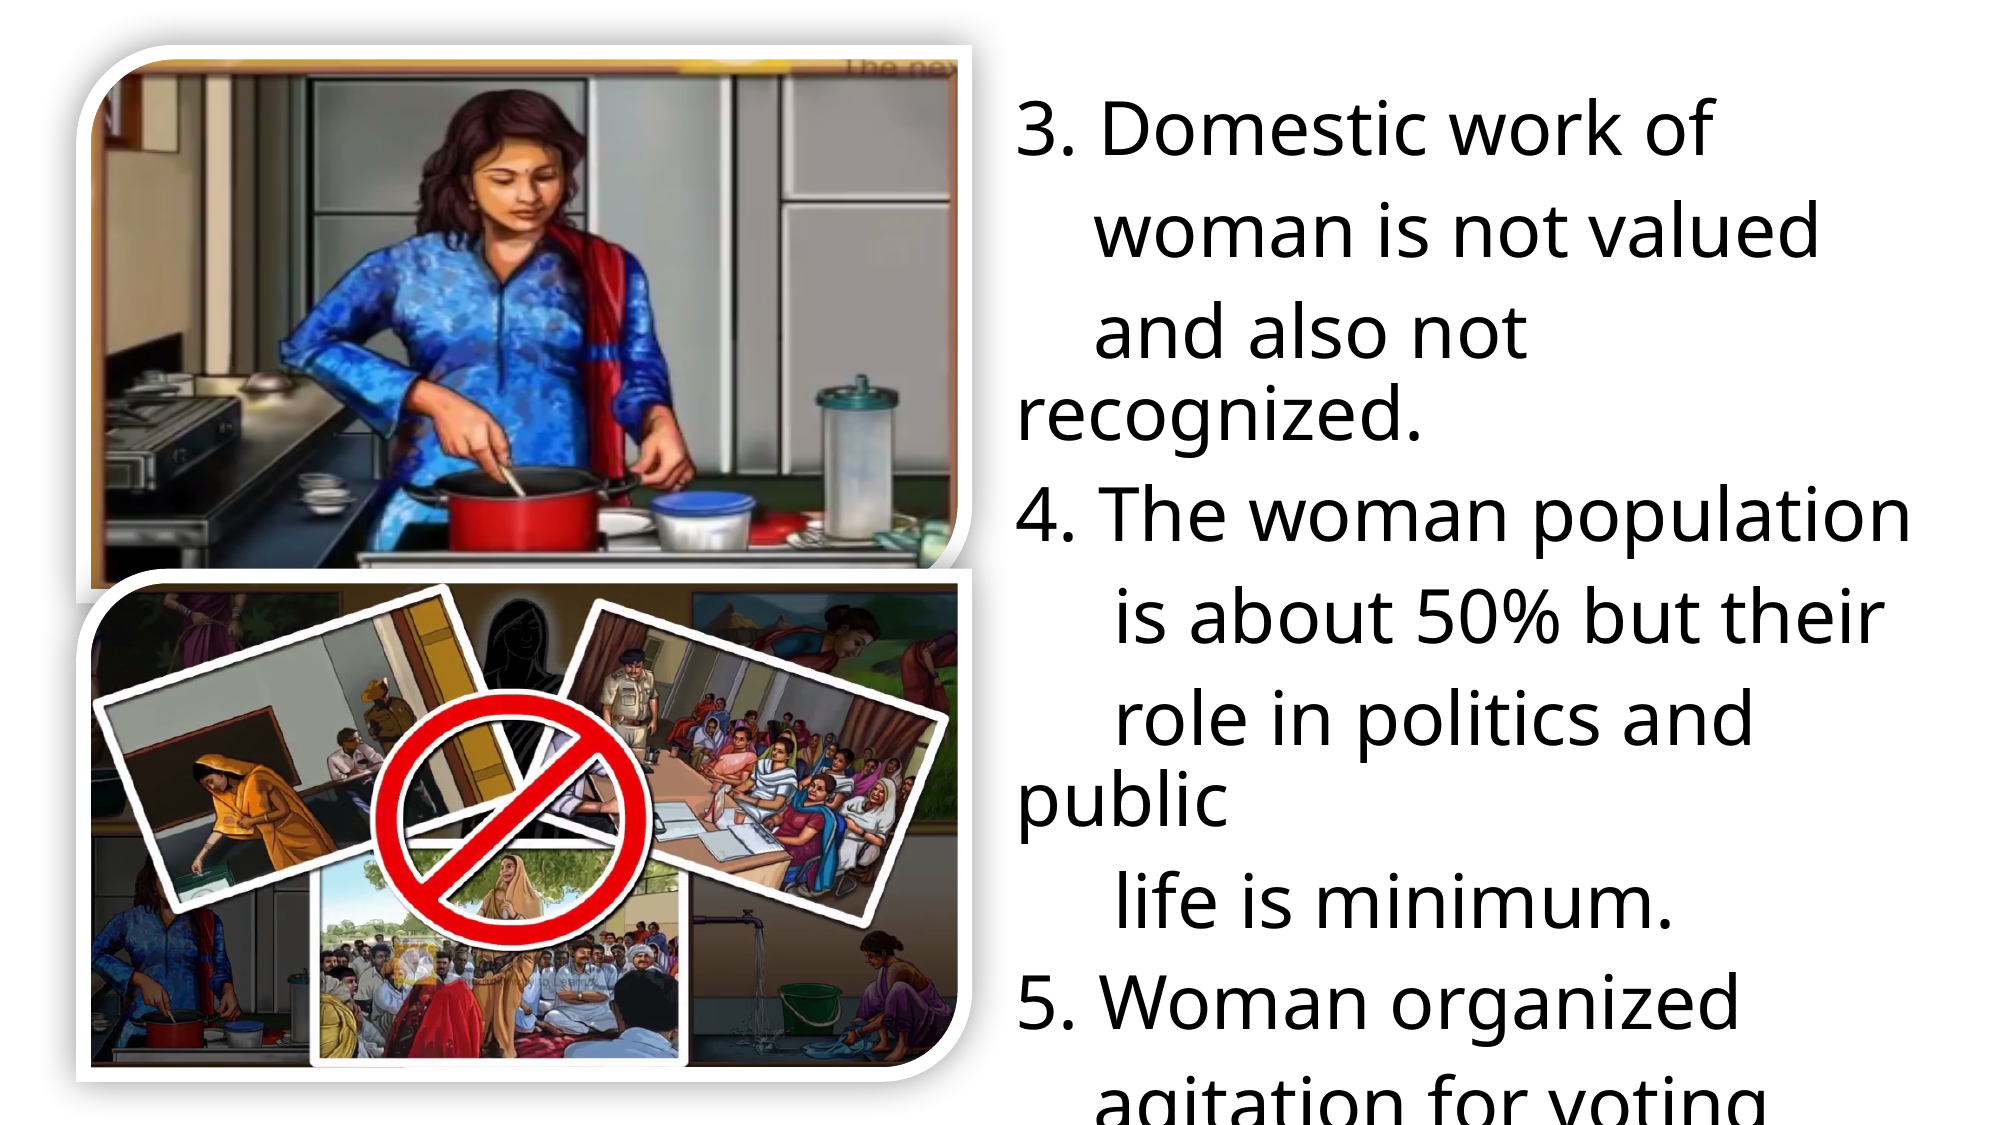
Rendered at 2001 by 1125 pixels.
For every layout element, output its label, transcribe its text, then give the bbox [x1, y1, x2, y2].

picture [83, 575, 965, 1075]
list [83, 52, 965, 575]
list 3. Domestic work of woman is not valued and also not recognized. 4. The woman population is about 50% but their role in politics and public life is minimum. 5. Woman organized agitation for voting right. [1000, 83, 1959, 1075]
